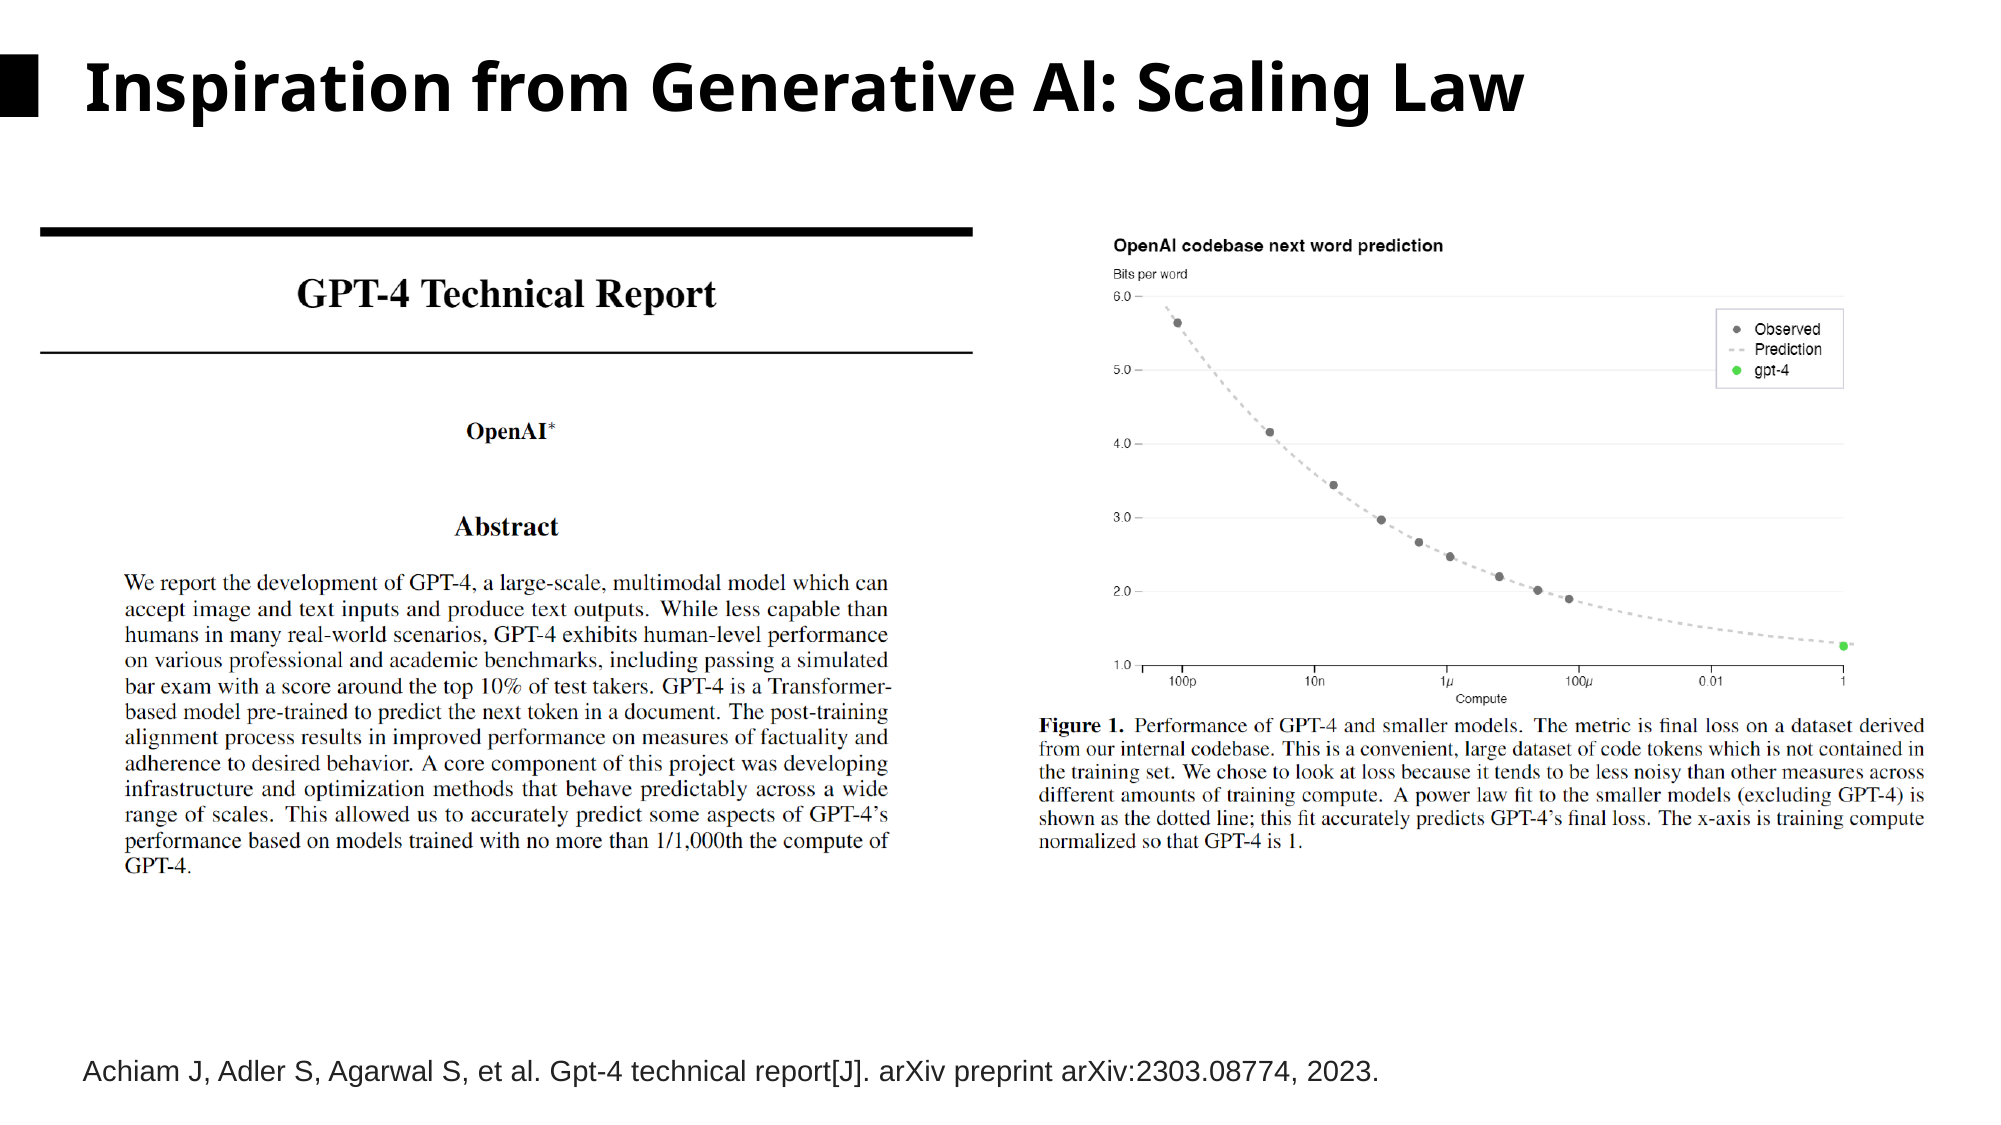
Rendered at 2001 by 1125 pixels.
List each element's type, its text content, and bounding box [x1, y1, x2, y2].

picture [0, 192, 1973, 902]
text_box Inspiration from Generative Al: Scaling Law [70, 37, 1624, 133]
text_box Achiam J, Adler S, Agarwal S, et al. Gpt-4 technical report[J]. arXiv preprint arXiv:2303.08774, 2023. [67, 1044, 1555, 1095]
text_box [0, 53, 39, 118]
